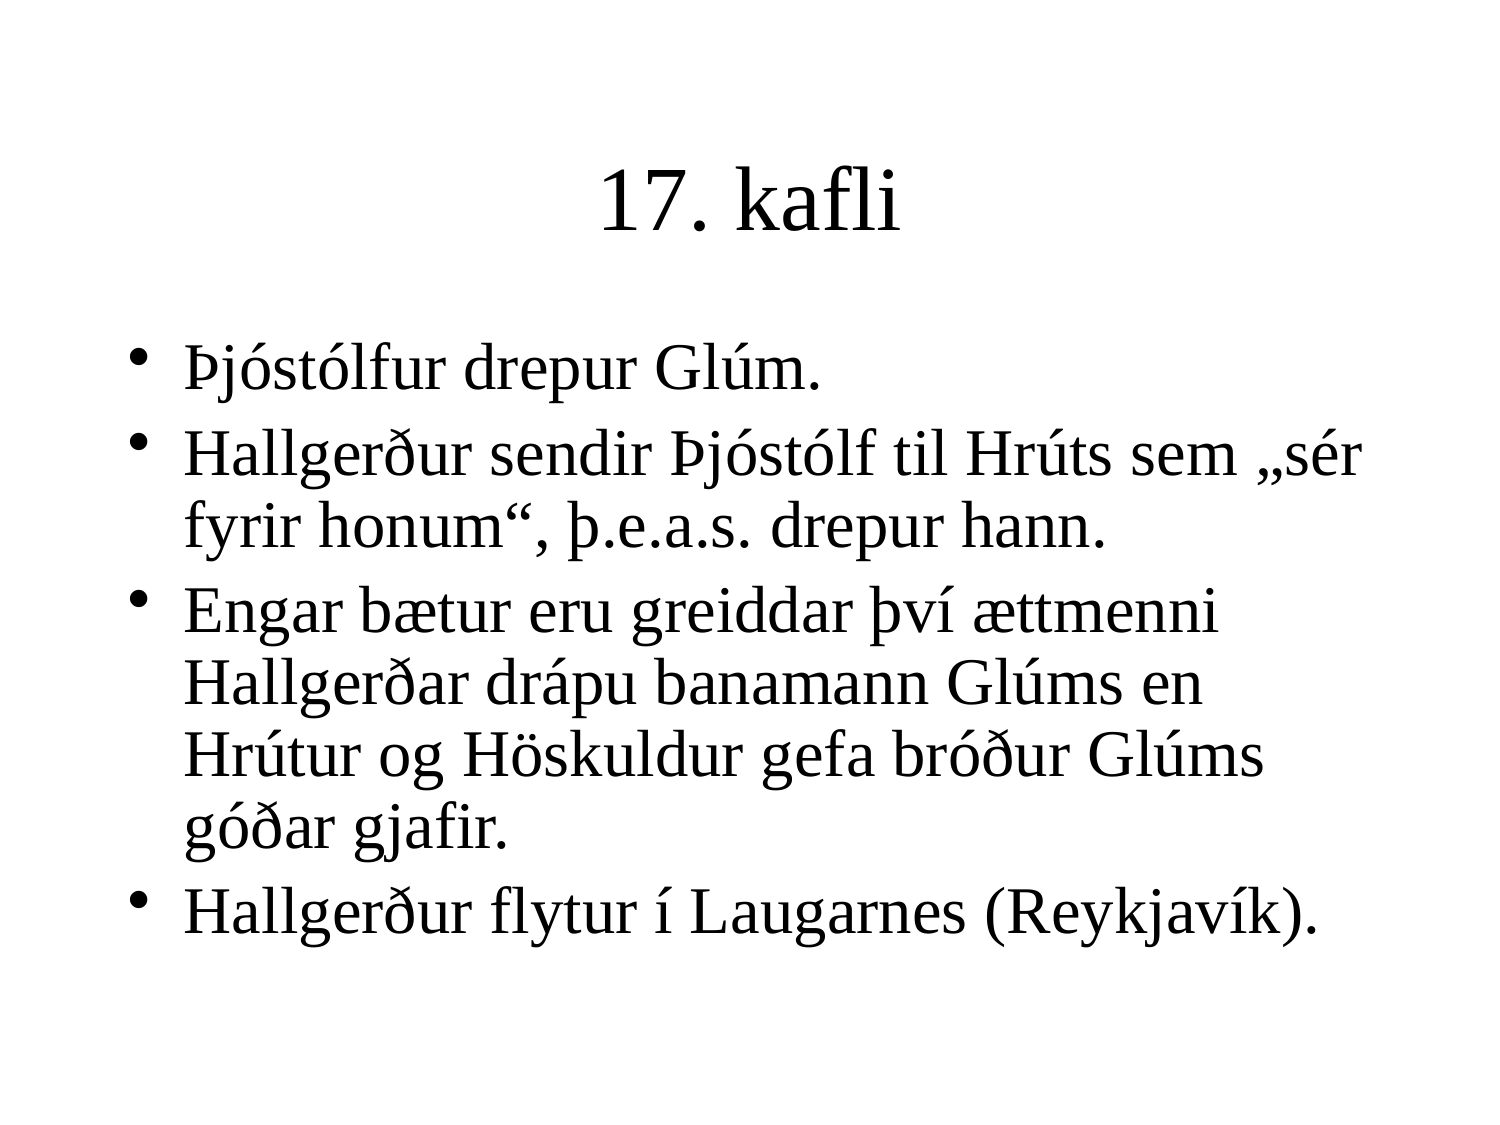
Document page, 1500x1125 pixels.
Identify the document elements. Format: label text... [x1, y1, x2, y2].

title 17. kafli [112, 99, 1388, 288]
list Þjóstólfur drepur Glúm. Hallgerður sendir Þjóstólf til Hrúts sem „sér fyrir honum“, þ.e.a.s. drepur hann. Engar bætur eru greiddar því ættmenni Hallgerðar drápu banamann Glúms en Hrútur og Höskuldur gefa bróður Glúms góðar gjafir. Hallgerður flytur í Laugarnes (Reykjavík). [112, 324, 1388, 1001]
